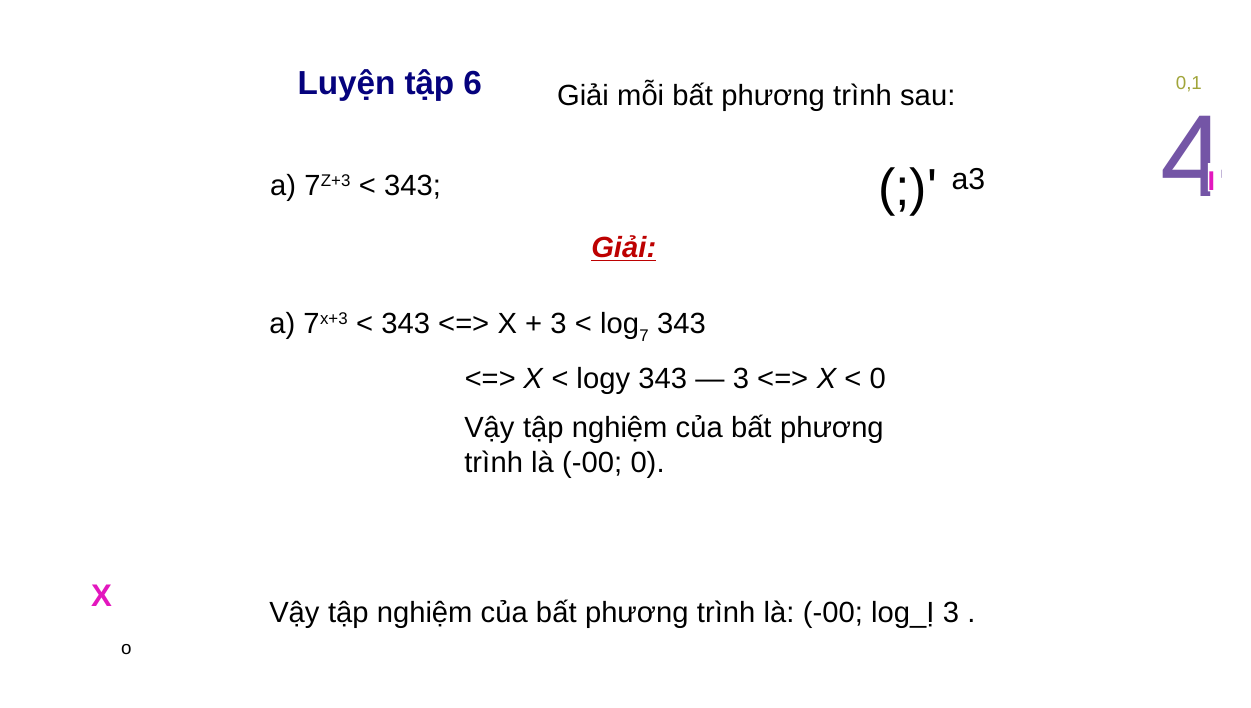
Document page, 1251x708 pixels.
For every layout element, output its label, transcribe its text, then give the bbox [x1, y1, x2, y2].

text_box o [121, 635, 135, 649]
text_box Giải mỗi bất phương trình sau: [557, 75, 986, 118]
text_box a) 7x+3 < 343 <=> X + 3 < log7 343 <=> X < logy 343 — 3 <=> X < 0 Vậy tập nghiệm của bất phương trình là (-00; 0). [269, 304, 949, 458]
text_box 4 [1160, 79, 1220, 210]
text_box Vậy tập nghiệm của bất phương trình là: (-00; log_Ị 3 . [269, 592, 1018, 655]
text_box X [84, 575, 112, 605]
text_box Giải: [591, 228, 663, 260]
text_box Luyện tập 6 [297, 60, 512, 103]
text_box a) 7Z+3 < 343; [270, 166, 476, 207]
text_box (;)' a3 [878, 153, 1004, 218]
text_box I [1207, 163, 1222, 192]
text_box 0,1 [1175, 70, 1206, 94]
